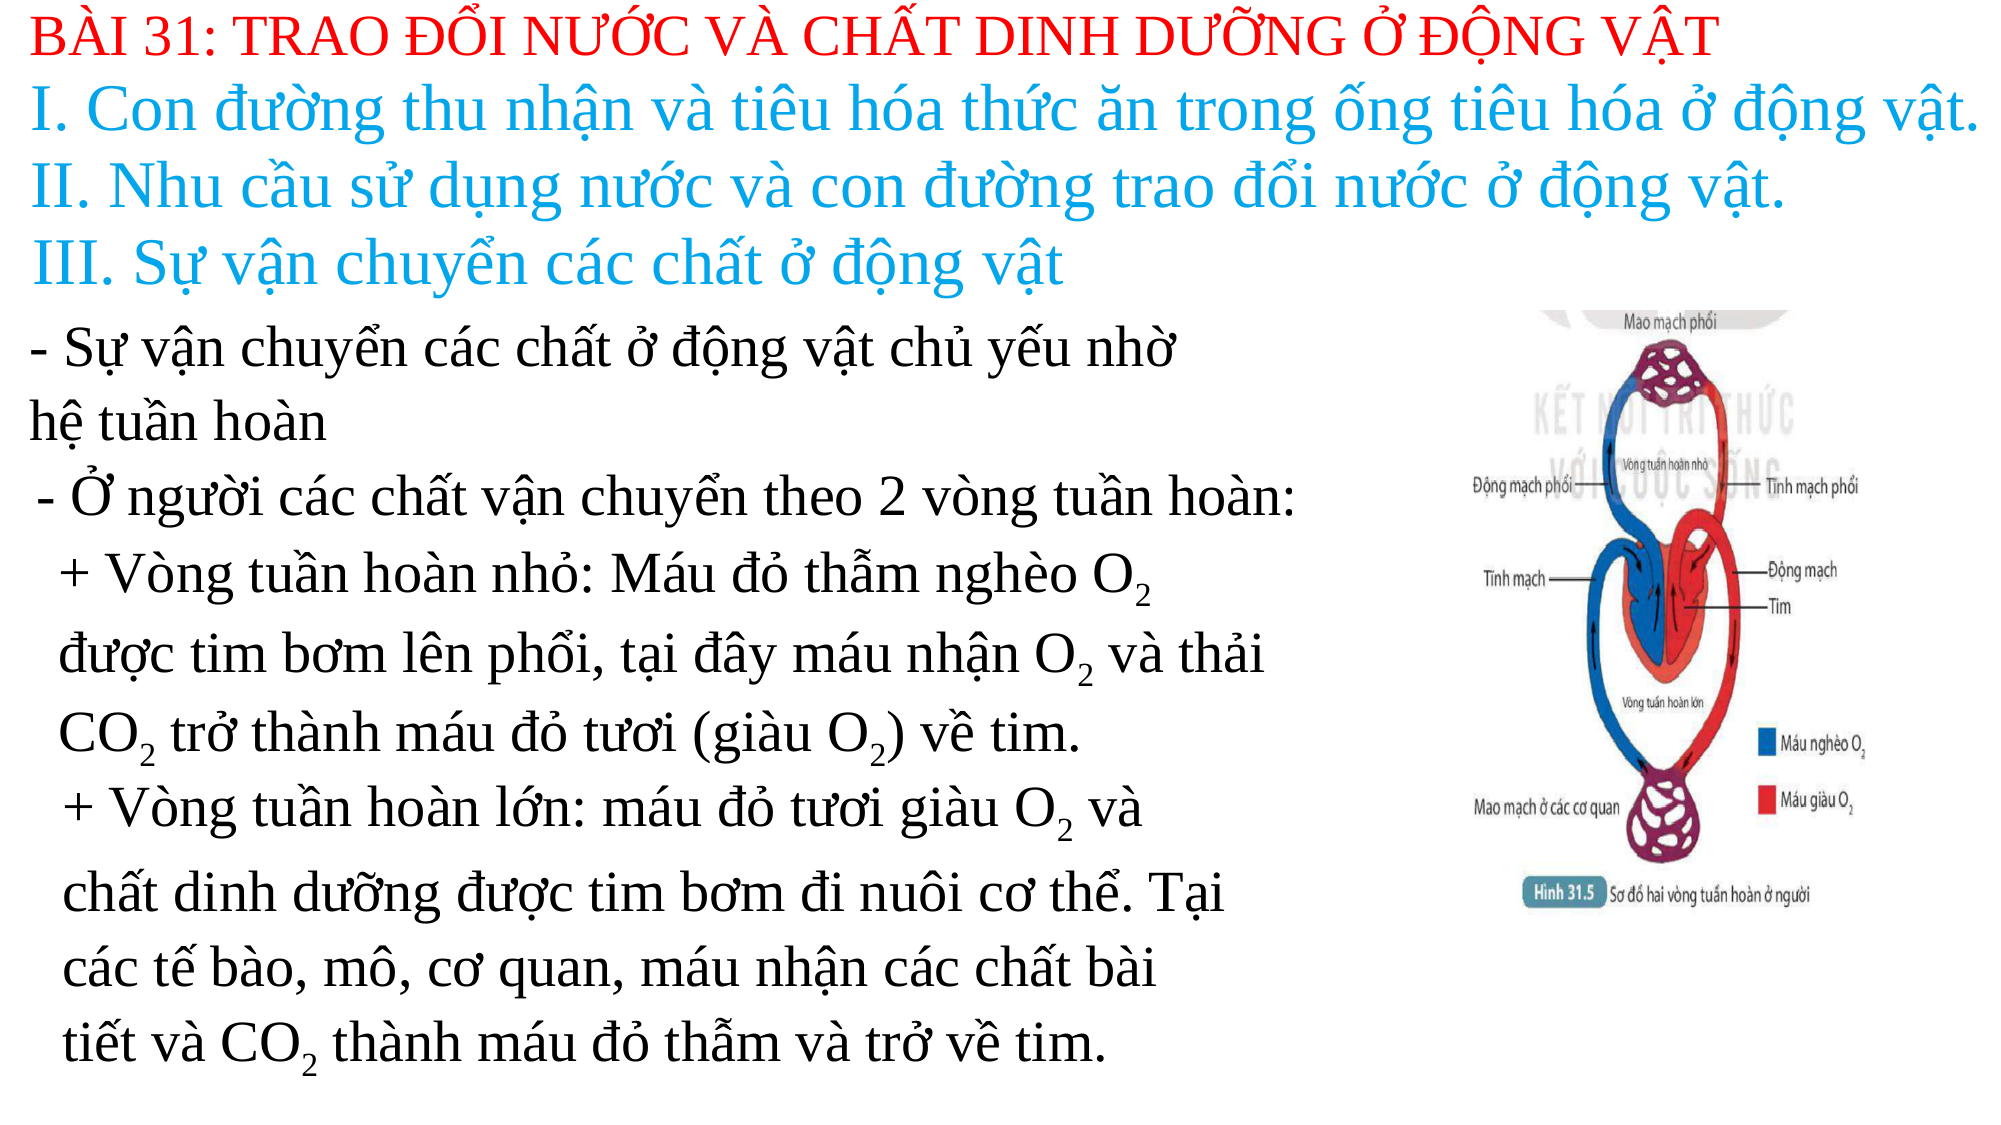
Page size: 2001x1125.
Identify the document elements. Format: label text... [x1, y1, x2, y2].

text_box III. Sự vận chuyển các chất ở động vật [17, 204, 1081, 295]
text_box I. Con đường thu nhận và tiêu hóa thức ăn trong ống tiêu hóa ở động vật. [16, 56, 2000, 152]
text_box + Vòng tuần hoàn lớn: máu đỏ tươi giàu O2 và chất dinh dưỡng được tim bơm đi nuôi cơ thể. Tại các tế bào, mô, cơ quan, máu nhận các chất bài tiết và CO2 thành máu đỏ thẫm và trở về tim. [47, 755, 1261, 1091]
picture [1292, 302, 2000, 921]
text_box BÀI 31: TRAO ĐỔI NƯỚC VÀ CHẤT DINH DƯỠNG Ở ĐỘNG VẬT [14, 0, 1999, 75]
text_box + Vòng tuần hoàn nhỏ: Máu đỏ thẫm nghèo O2 được tim bơm lên phổi, tại đây máu nhận O2 và thải CO2 trở thành máu đỏ tươi (giàu O2) về tim. [43, 526, 1292, 781]
text_box II. Nhu cầu sử dụng nước và con đường trao đổi nước ở động vật. [16, 127, 1871, 229]
text_box - Ở người các chất vận chuyển theo 2 vòng tuần hoàn: [22, 444, 1292, 535]
text_box - Sự vận chuyển các chất ở động vật chủ yếu nhờ hệ tuần hoàn [14, 295, 1203, 460]
